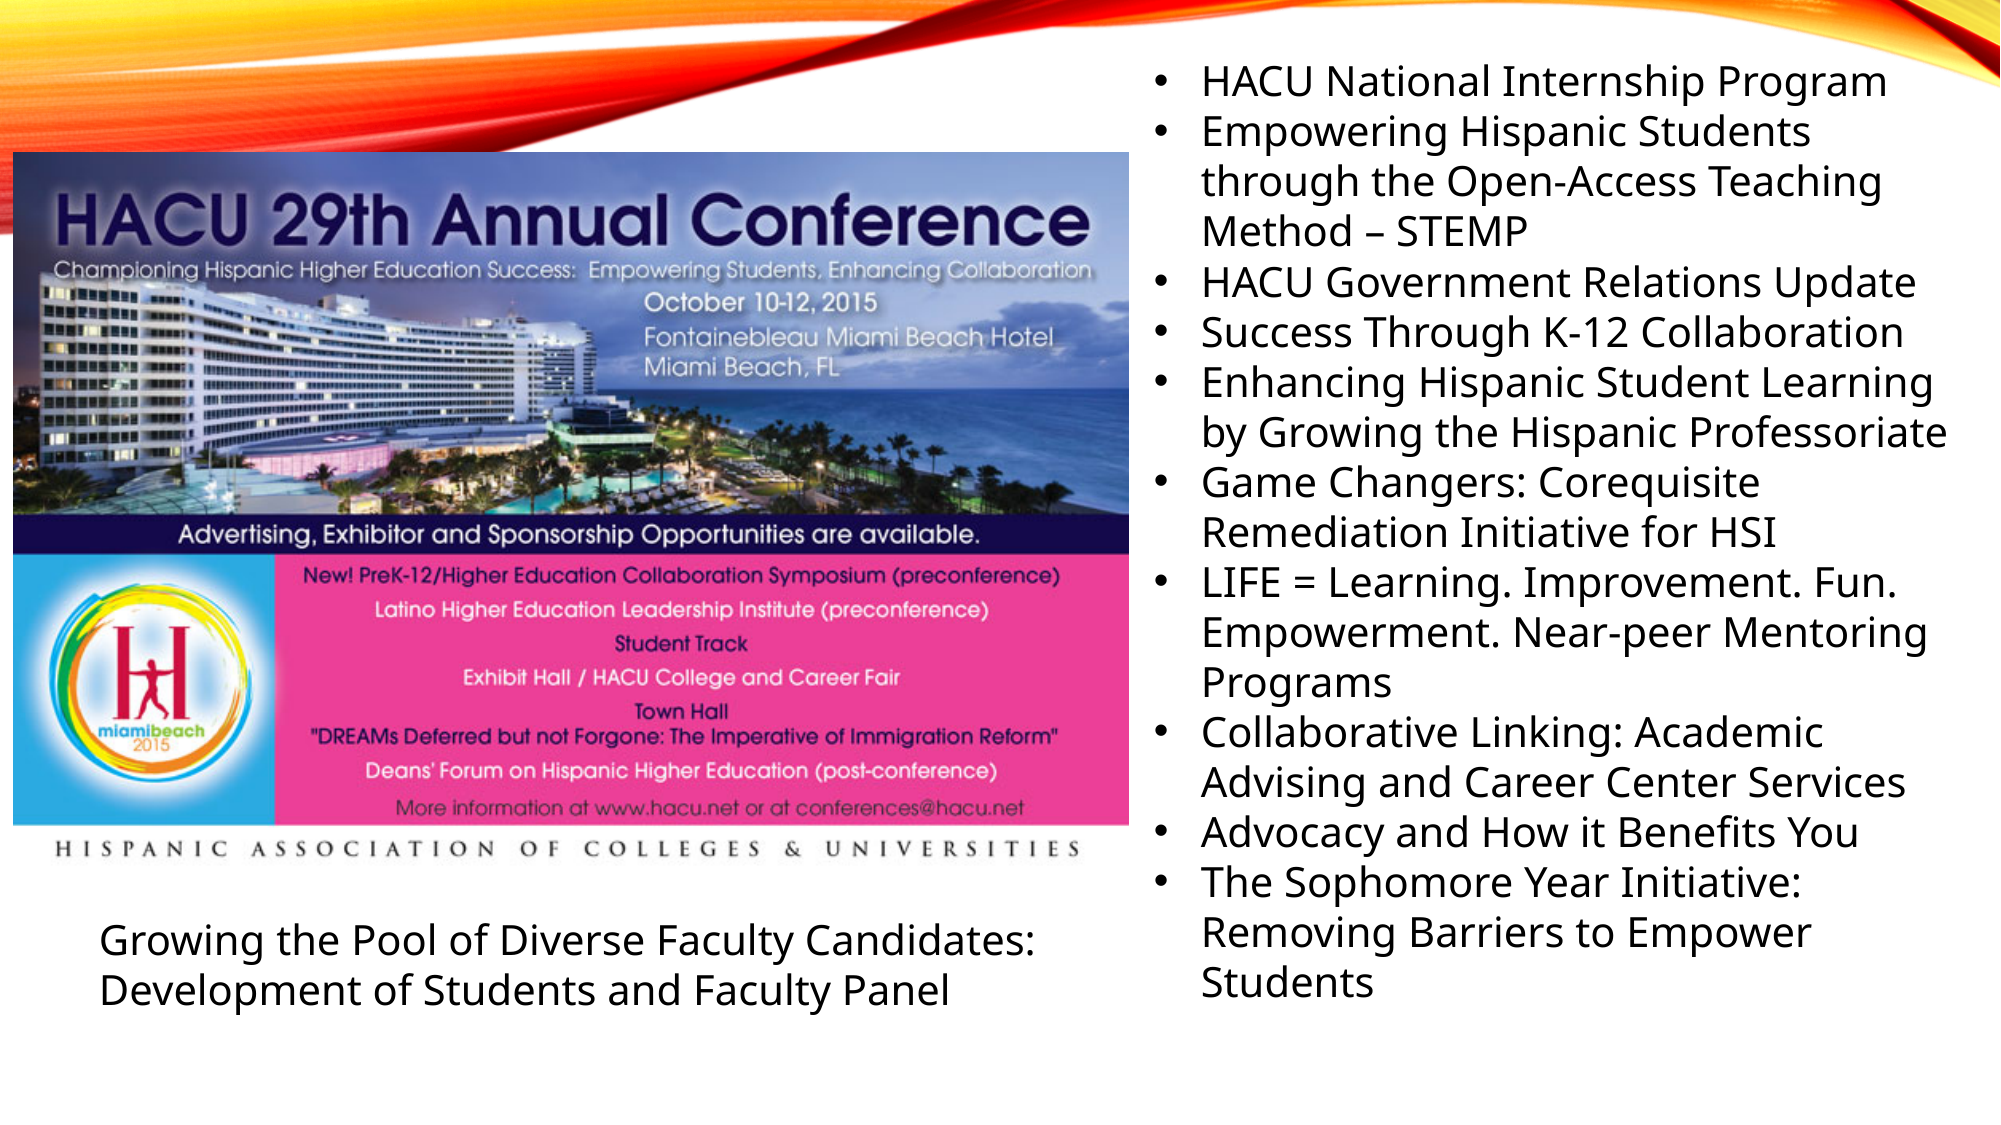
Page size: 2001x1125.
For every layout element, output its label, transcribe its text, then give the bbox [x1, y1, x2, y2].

text_box Growing the Pool of Diverse Faculty Candidates: Development of Students and Faculty Panel [84, 906, 1085, 1021]
text_box HACU National Internship Program Empowering Hispanic Students through the Open-Access Teaching Method – STEMP HACU Government Relations Update Success Through K-12 Collaboration Enhancing Hispanic Student Learning by Growing the Hispanic Professoriate Game Changers: Corequisite Remediation Initiative for HSI LIFE = Learning. Improvement. Fun. Empowerment. Near-peer Mentoring Programs Collaborative Linking: Academic Advising and Career Center Services Advocacy and How it Benefits You The Sophomore Year Initiative: Removing Barriers to Empower Students [1139, 47, 1975, 1013]
picture [0, 0, 2000, 877]
